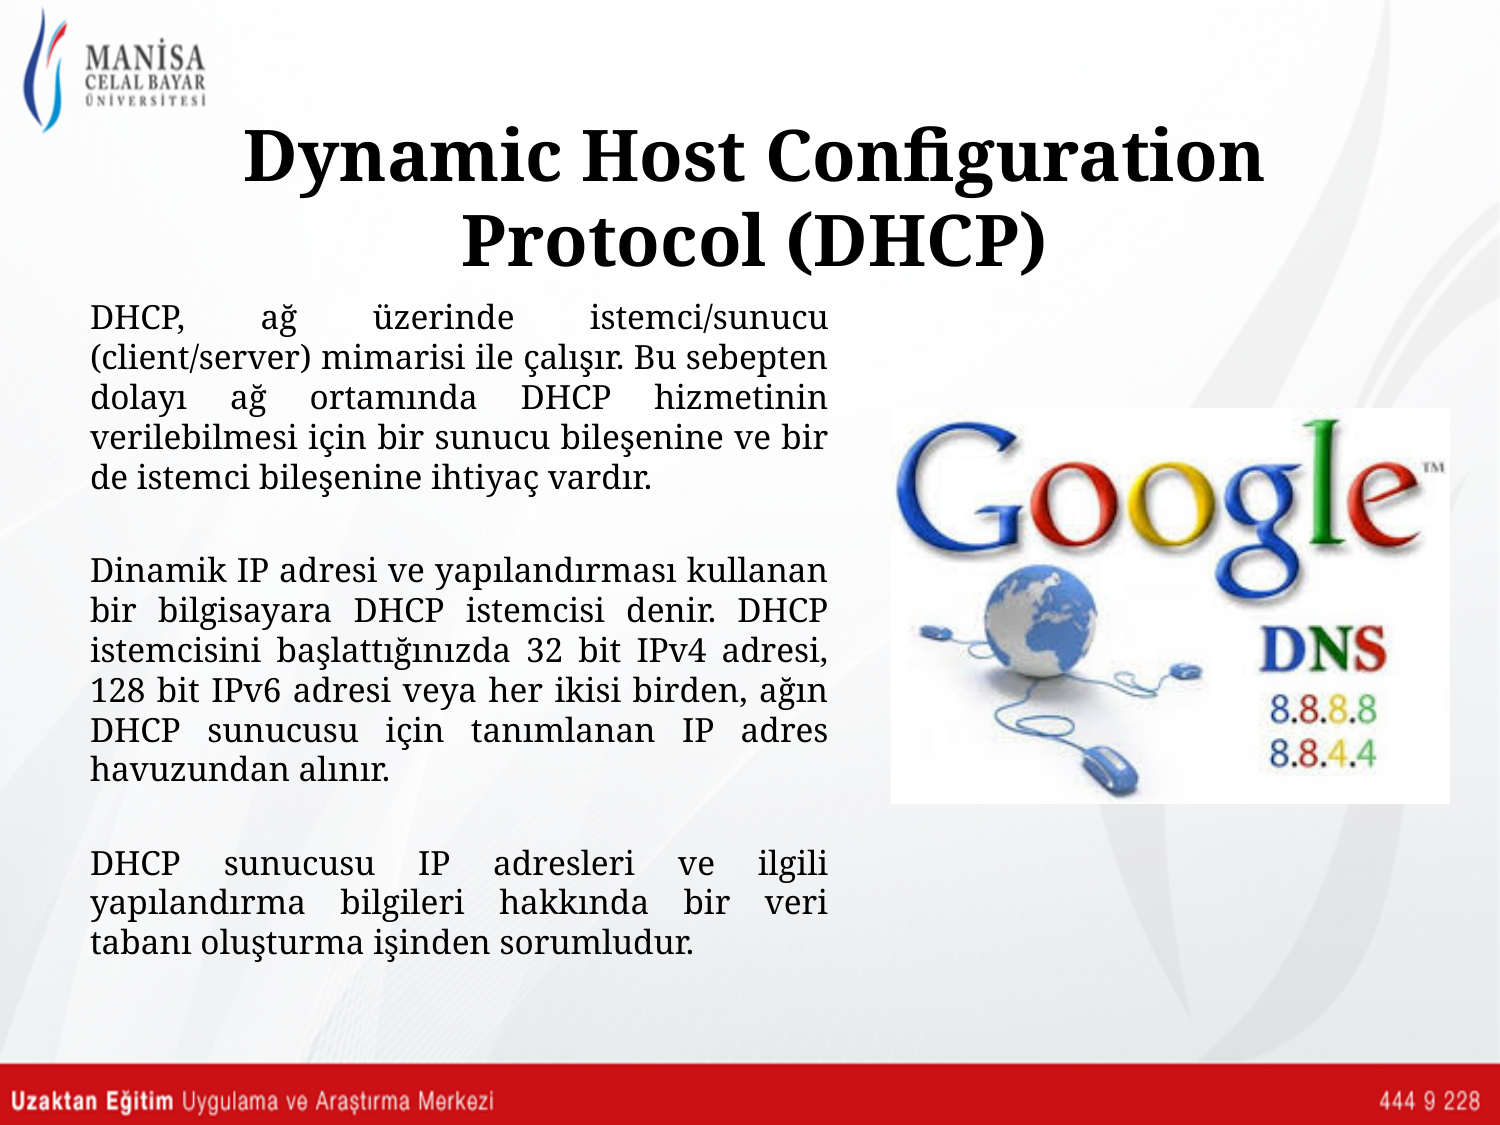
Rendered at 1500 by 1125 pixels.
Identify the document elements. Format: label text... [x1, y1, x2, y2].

list DHCP, ağ üzerinde istemci/sunucu (client/server) mimarisi ile çalışır. Bu sebepten dolayı ağ ortamında DHCP hizmetinin verilebilmesi için bir sunucu bileşenine ve bir de istemci bileşenine ihtiyaç vardır. Dinamik IP adresi ve yapılandırması kullanan bir bilgisayara DHCP istemcisi denir. DHCP istemcisini başlattığınızda 32 bit IPv4 adresi, 128 bit IPv6 adresi veya her ikisi birden, ağın DHCP sunucusu için tanımlanan IP adres havuzundan alınır. DHCP sunucusu IP adresleri ve ilgili yapılandırma bilgileri hakkında bir veri tabanı oluşturma işinden sorumludur. [75, 289, 845, 1012]
text_box [25, 0, 754, 268]
title Dynamic Host Configuration Protocol (DHCP) [80, 101, 1431, 290]
picture [0, 0, 1500, 1125]
